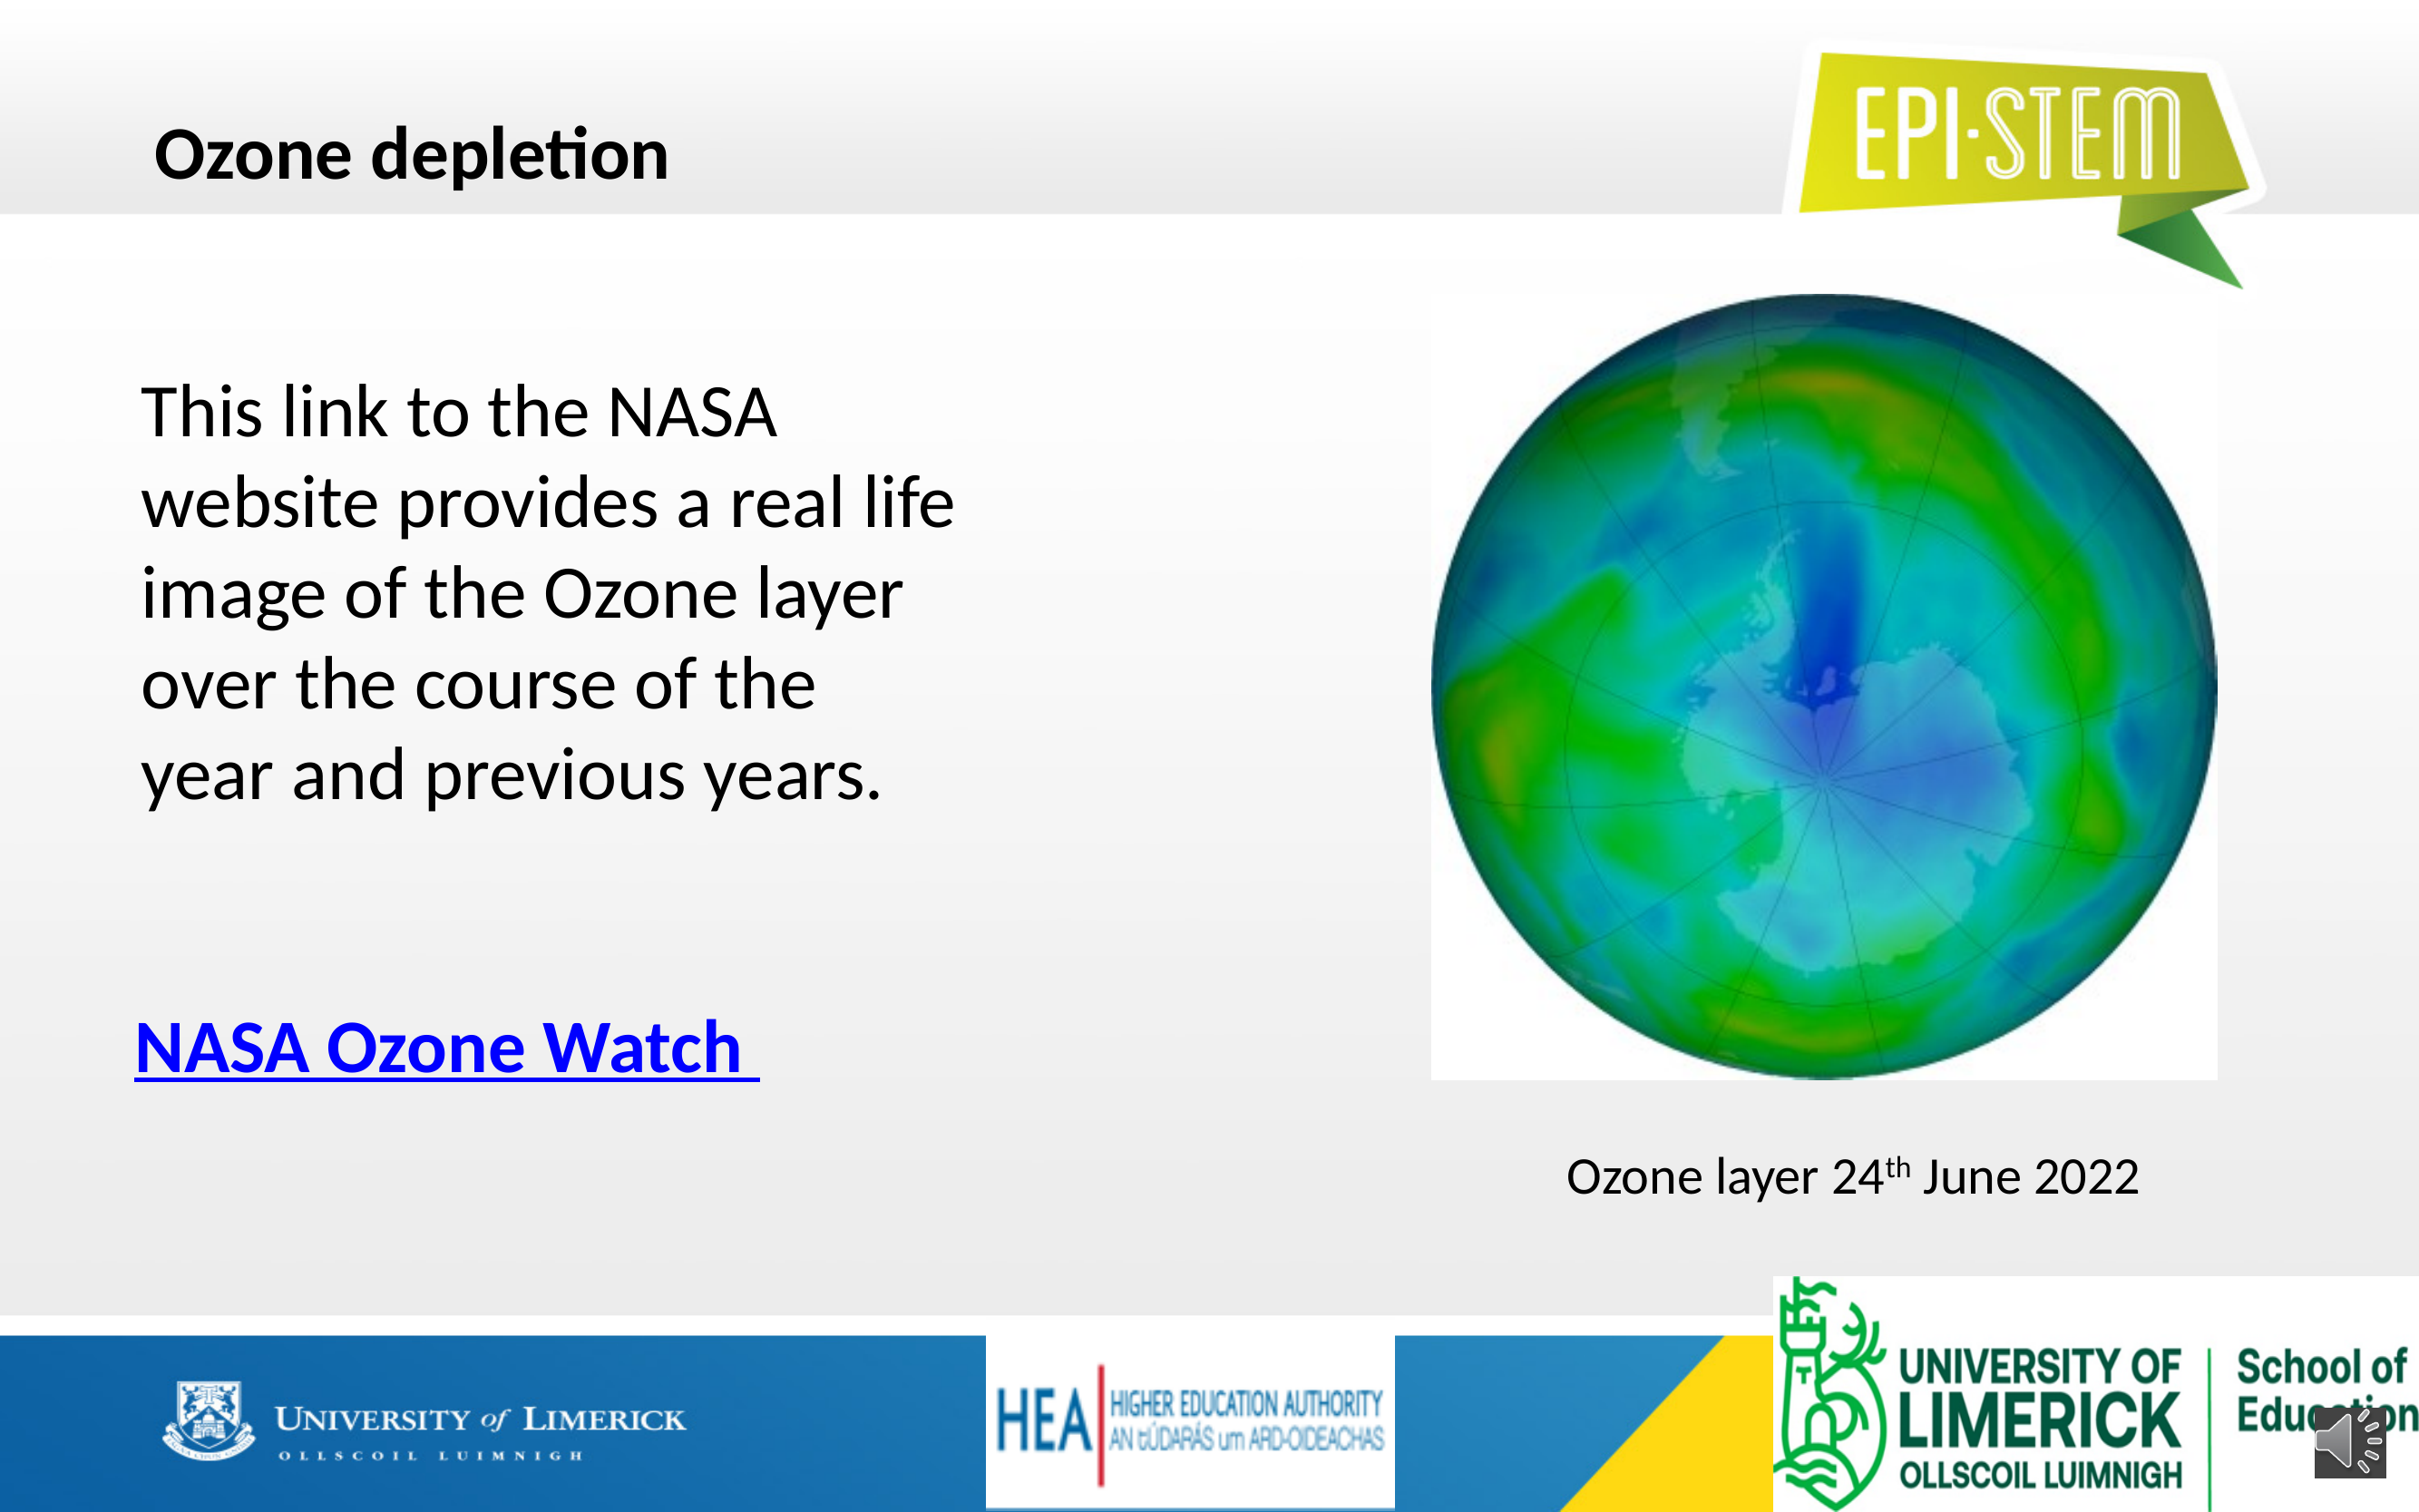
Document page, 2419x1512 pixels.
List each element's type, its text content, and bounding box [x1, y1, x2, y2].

title Ozone depletion [141, 24, 1774, 200]
picture [0, 0, 2419, 1512]
text_box This link to the NASA website provides a real life image of the Ozone layer over the course of the year and previous years. [128, 355, 974, 822]
list NASA Ozone Watch [134, 990, 968, 1133]
text_box Ozone layer 24th June 2022 [1450, 1134, 2258, 1212]
